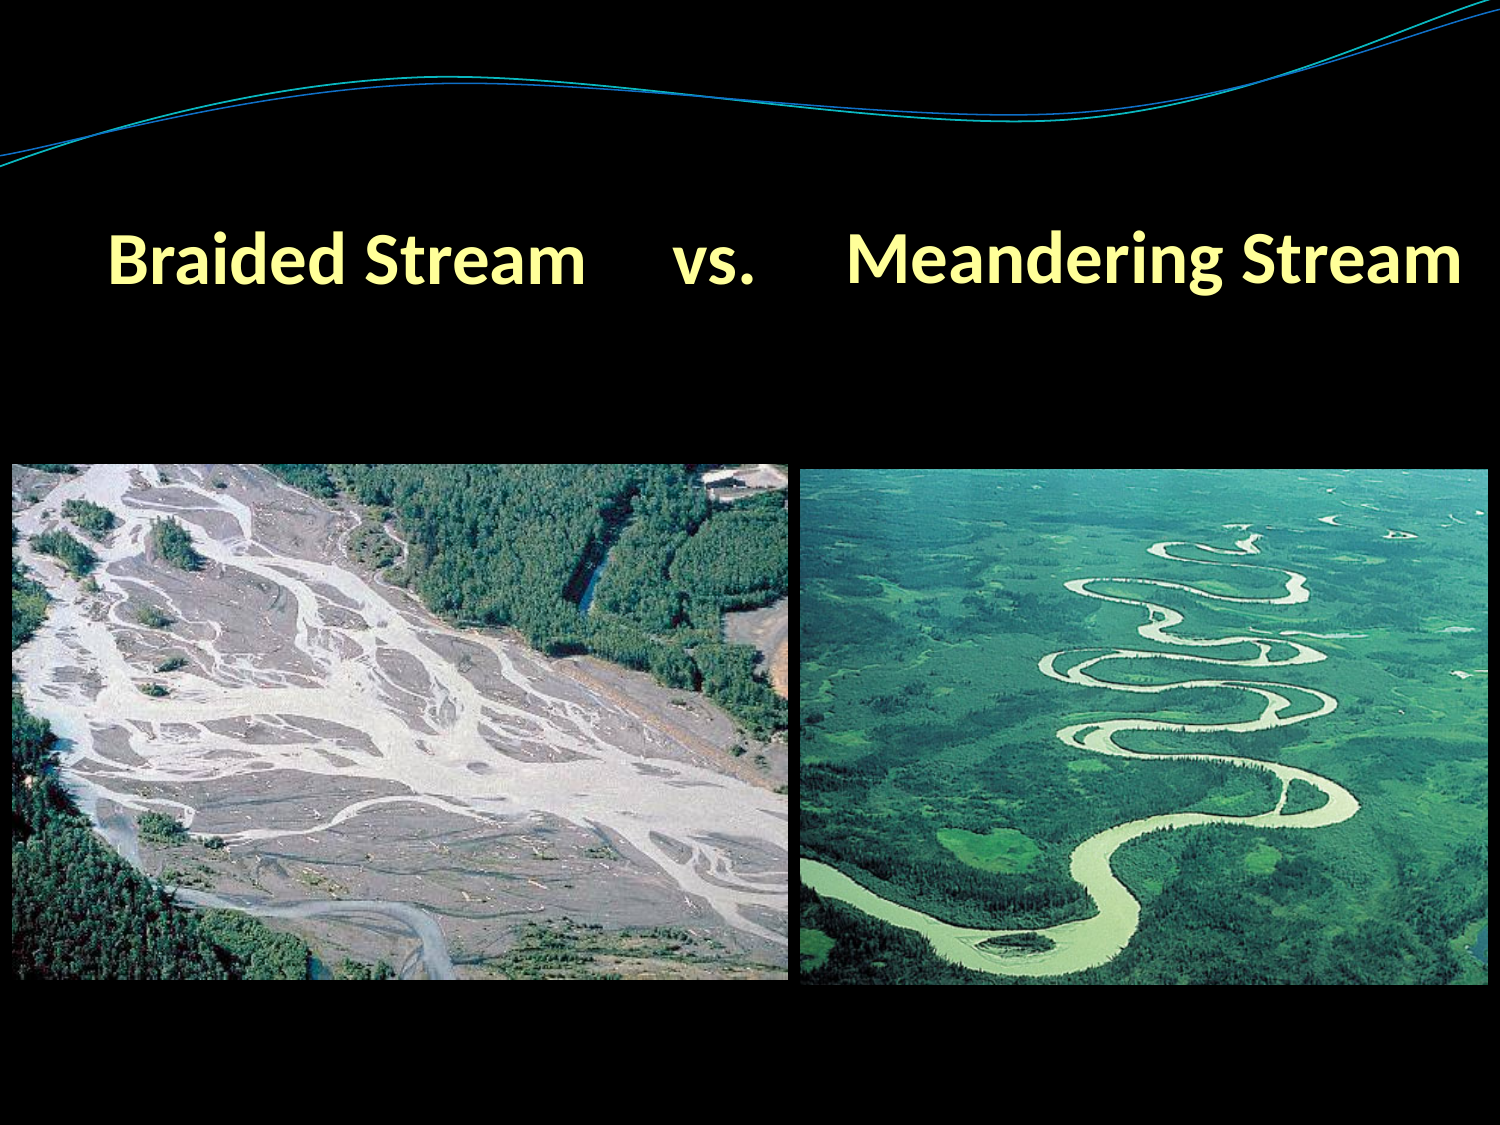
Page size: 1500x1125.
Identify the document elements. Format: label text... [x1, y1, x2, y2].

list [799, 468, 1488, 985]
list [12, 464, 788, 980]
list Braided Stream vs. [99, 200, 825, 309]
list Meandering Stream [837, 200, 1500, 308]
